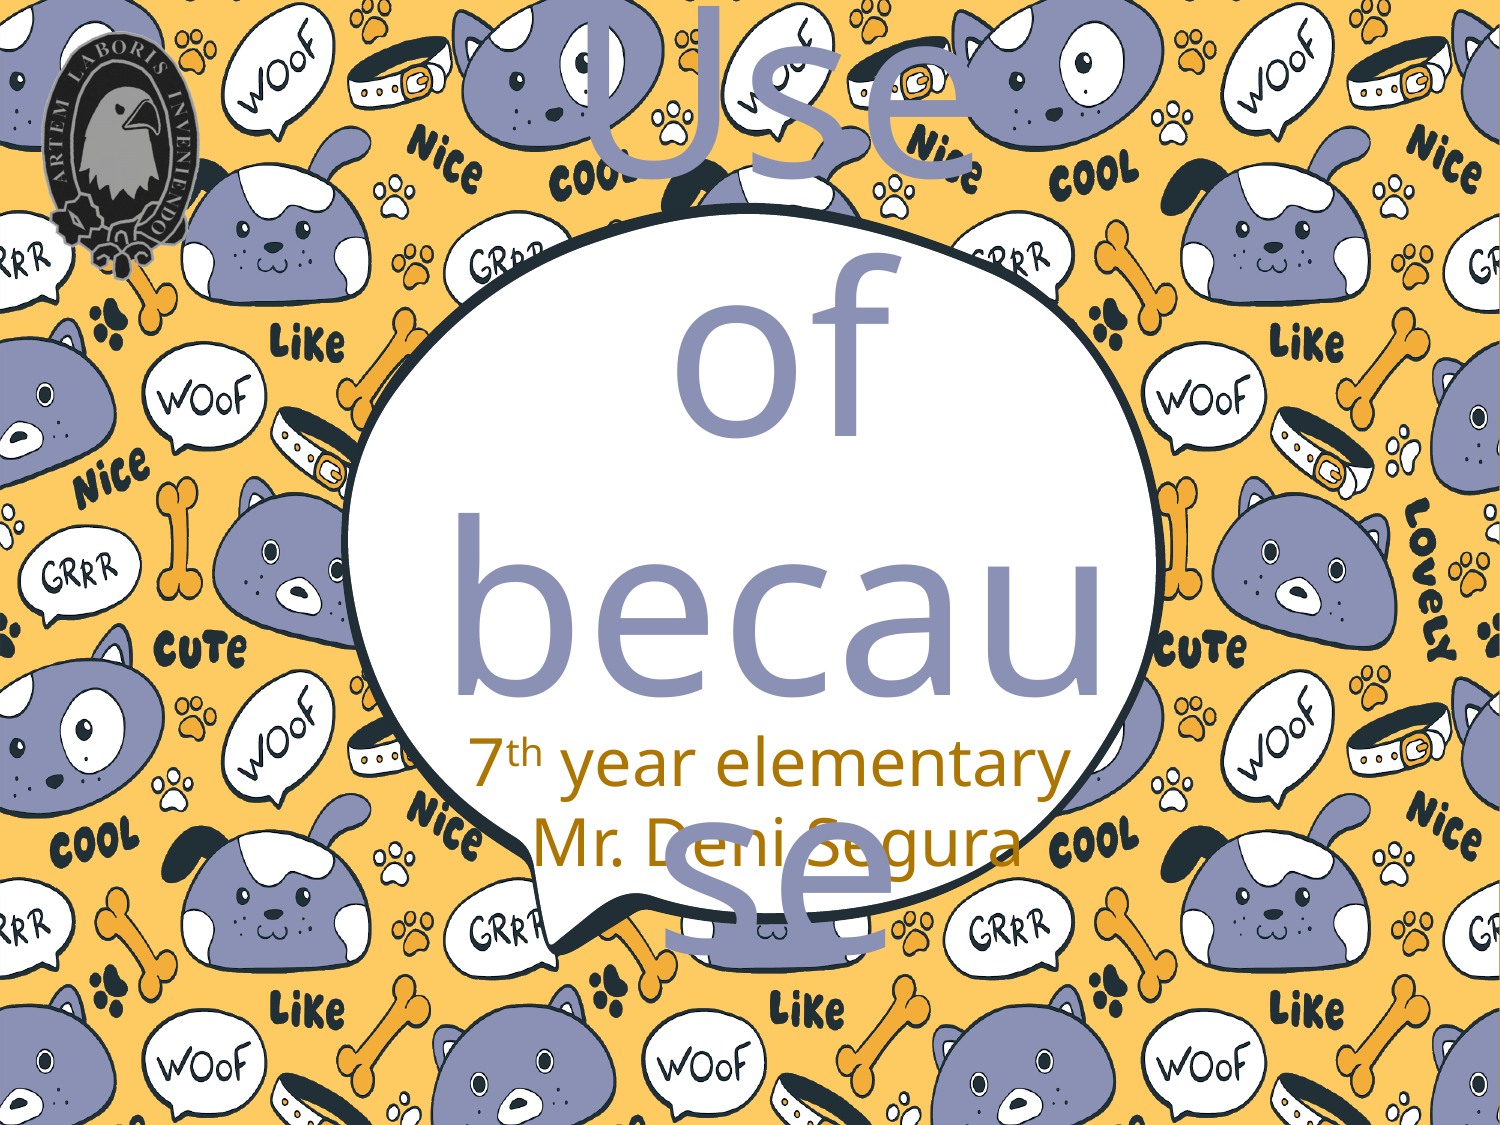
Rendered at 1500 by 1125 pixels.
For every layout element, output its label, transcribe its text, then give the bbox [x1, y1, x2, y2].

picture [0, 0, 1500, 1125]
text_box 7th year elementary Mr. Deni Segura [297, 712, 1259, 888]
title Use of because [409, 299, 1148, 677]
